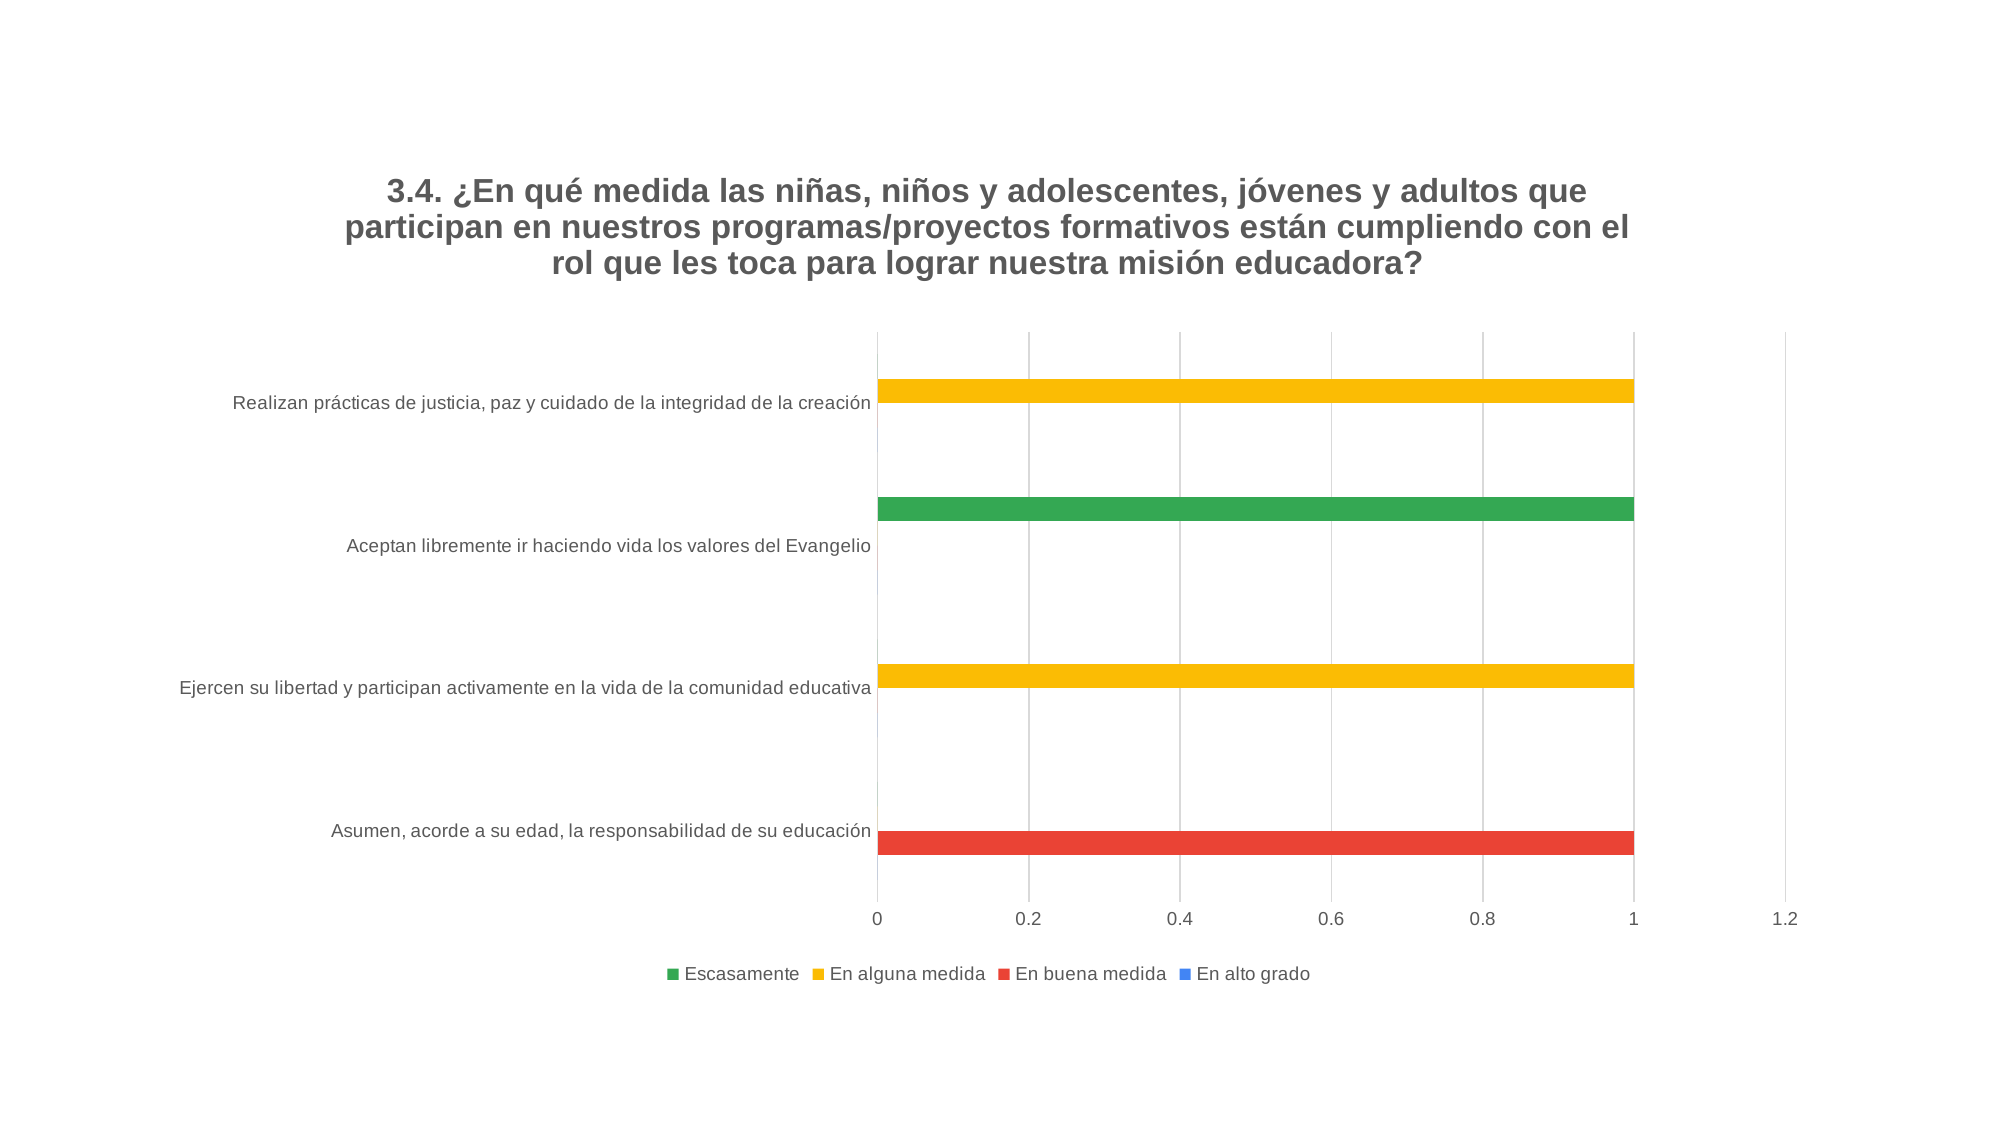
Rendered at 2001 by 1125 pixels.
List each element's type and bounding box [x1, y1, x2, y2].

chart [145, 162, 1833, 992]
